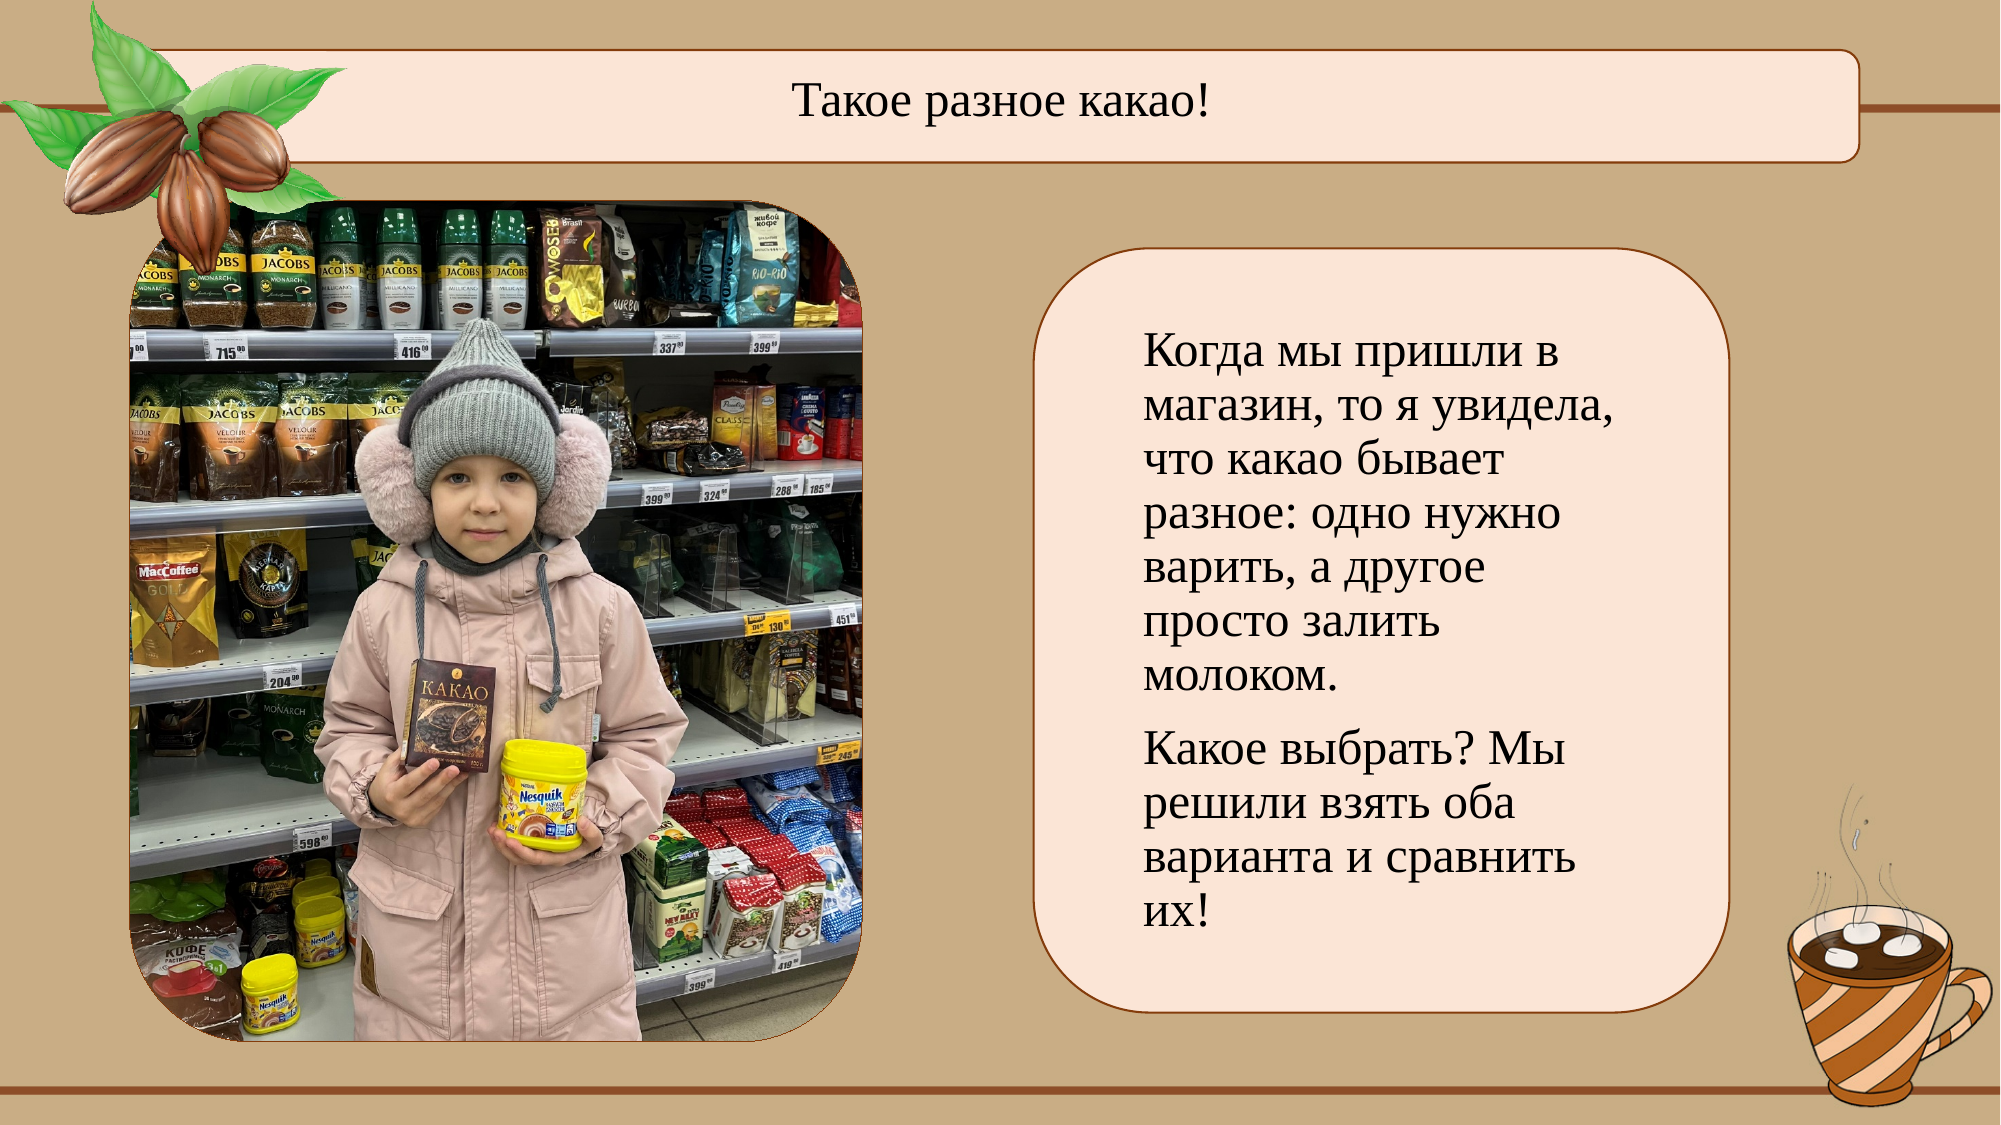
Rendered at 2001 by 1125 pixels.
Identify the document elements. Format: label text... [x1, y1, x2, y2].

text_box Такое разное какао! [353, 65, 1836, 249]
text_box [863, 460, 1527, 782]
picture [0, 0, 2001, 1125]
text_box [1032, 247, 1731, 1014]
text_box Когда мы пришли в магазин, то я увидела, что какао бывает разное: одно нужно варить, а другое просто залить молоком. Какое выбрать? Мы решили взять оба варианта и сравнить их! [1128, 315, 1658, 574]
text_box [353, 48, 1861, 164]
